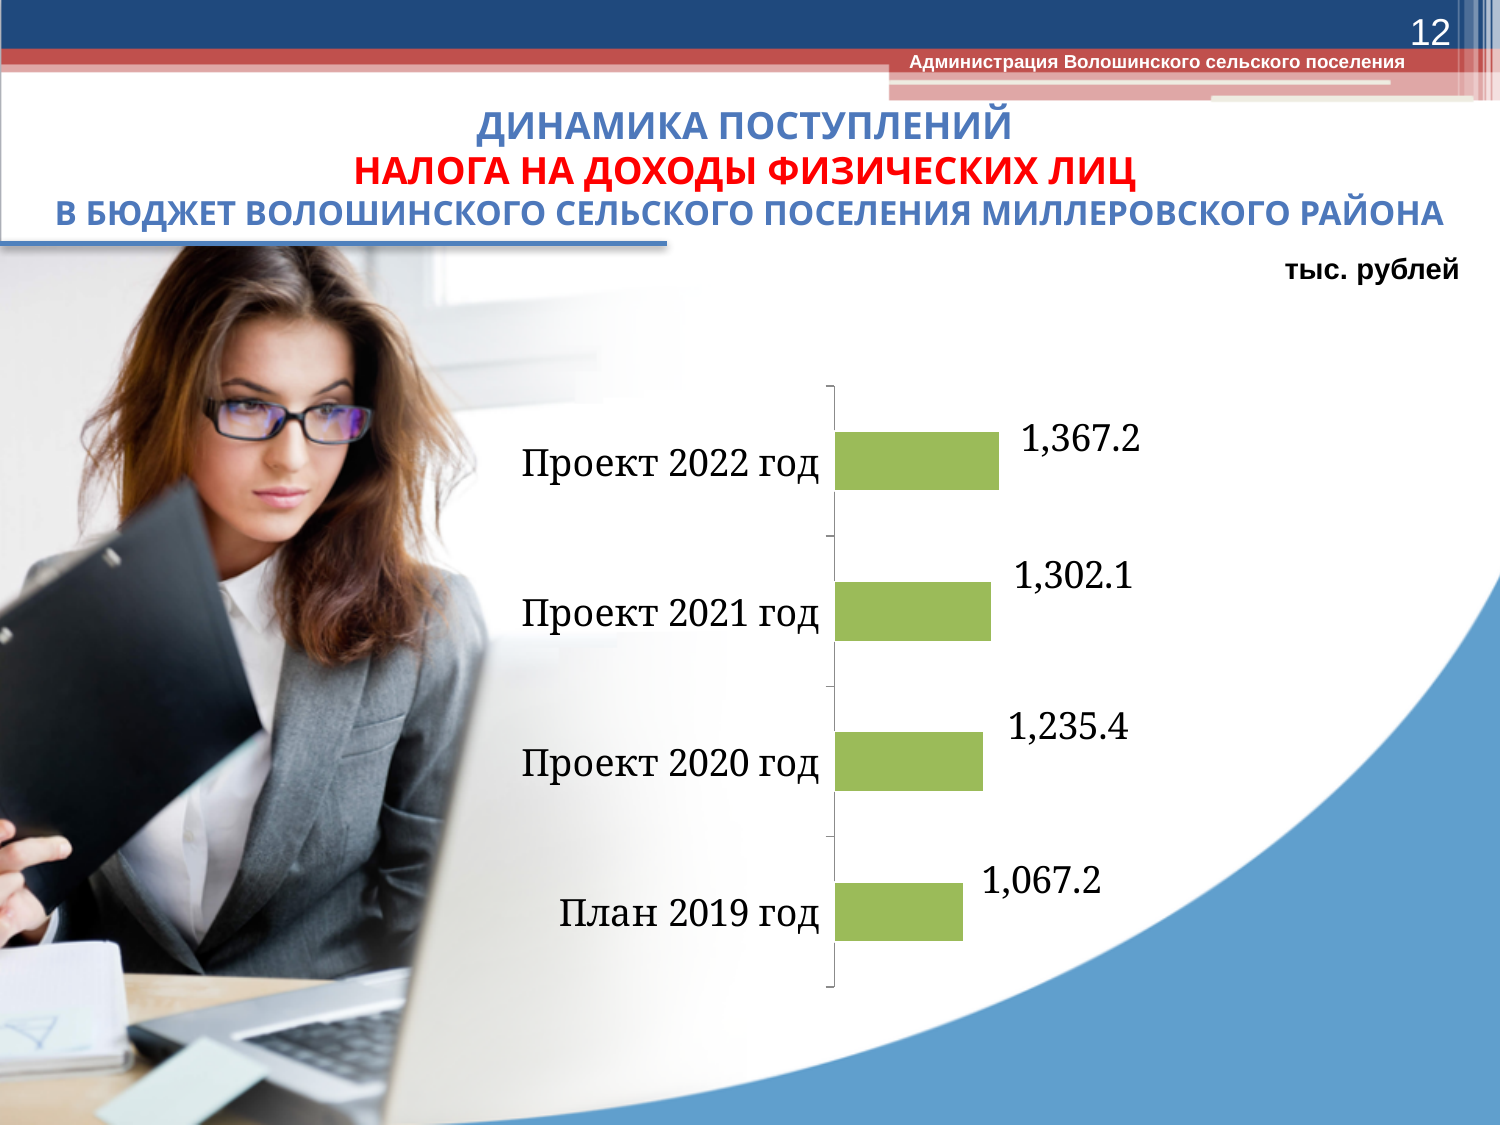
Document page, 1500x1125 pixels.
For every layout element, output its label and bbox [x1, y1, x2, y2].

chart [501, 373, 1460, 1000]
picture [0, 0, 1500, 1125]
